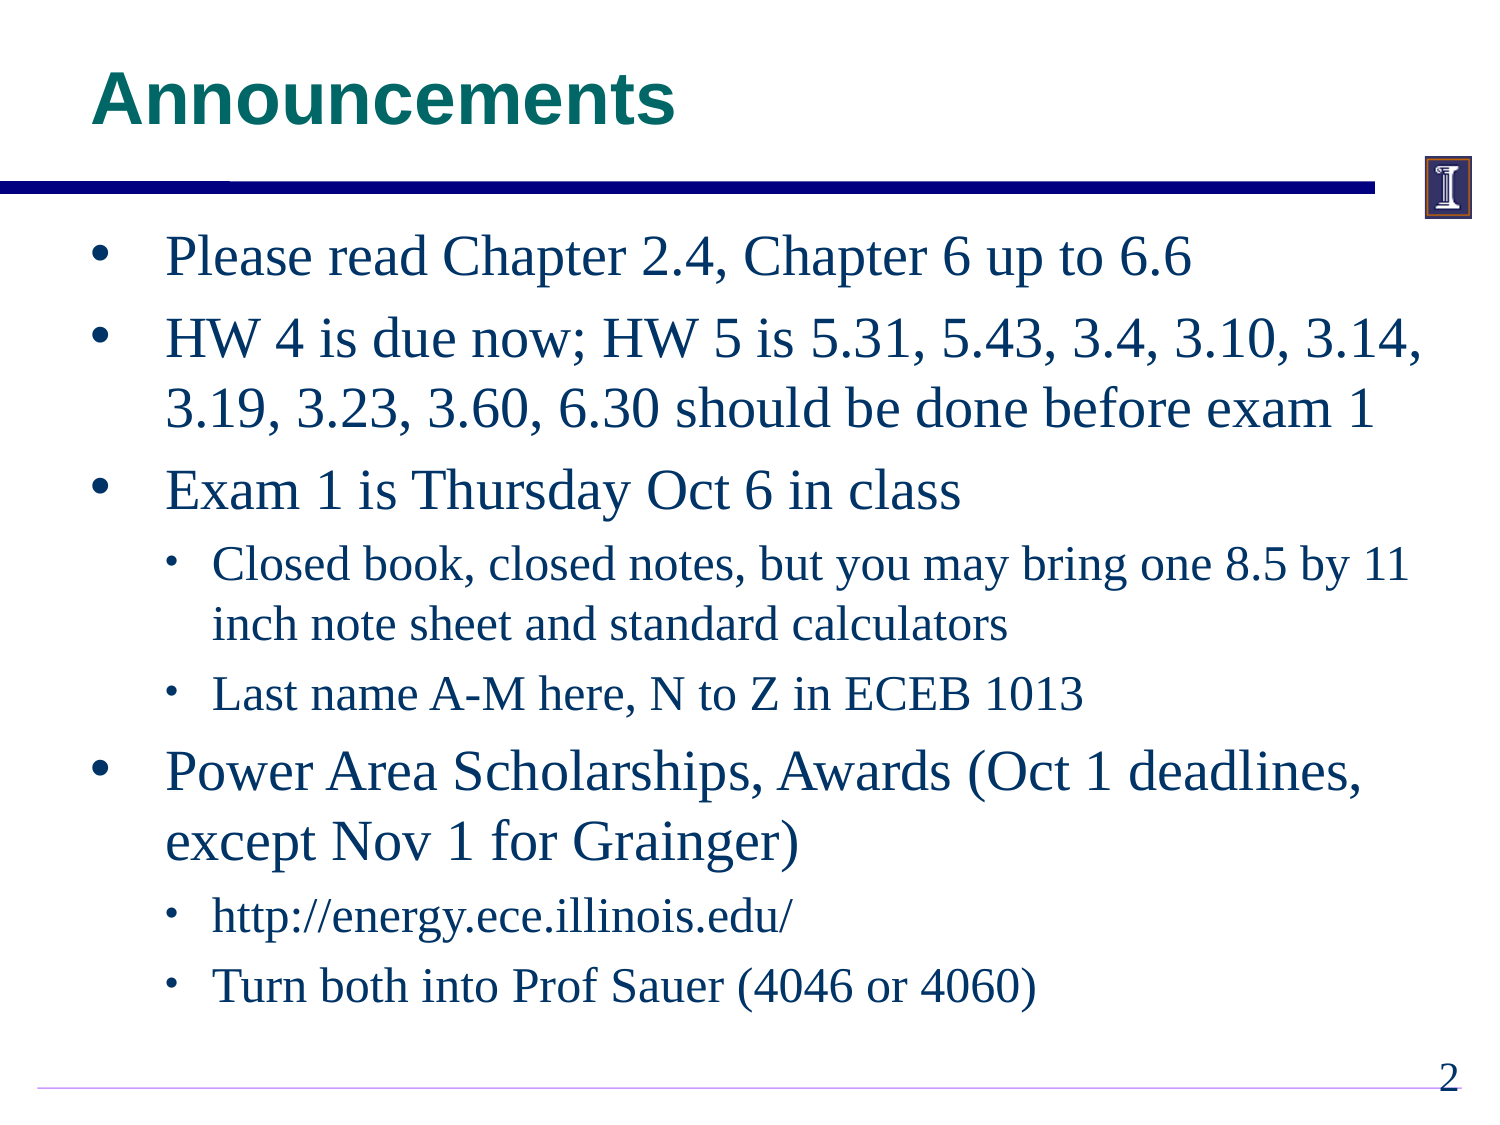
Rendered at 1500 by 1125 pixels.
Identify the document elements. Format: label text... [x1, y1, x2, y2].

list Please read Chapter 2.4, Chapter 6 up to 6.6 HW 4 is due now; HW 5 is 5.31, 5.43, 3.4, 3.10, 3.14, 3.19, 3.23, 3.60, 6.30 should be done before exam 1 Exam 1 is Thursday Oct 6 in class Closed book, closed notes, but you may bring one 8.5 by 11 inch note sheet and standard calculators Last name A-M here, N to Z in ECEB 1013 Power Area Scholarships, Awards (Oct 1 deadlines, except Nov 1 for Grainger) http://energy.ece.illinois.edu/ Turn both into Prof Sauer (4046 or 4060) [74, 209, 1476, 823]
picture [1424, 156, 1472, 209]
slide_number 1 [1162, 1037, 1476, 1113]
title Announcements [74, 12, 1388, 188]
